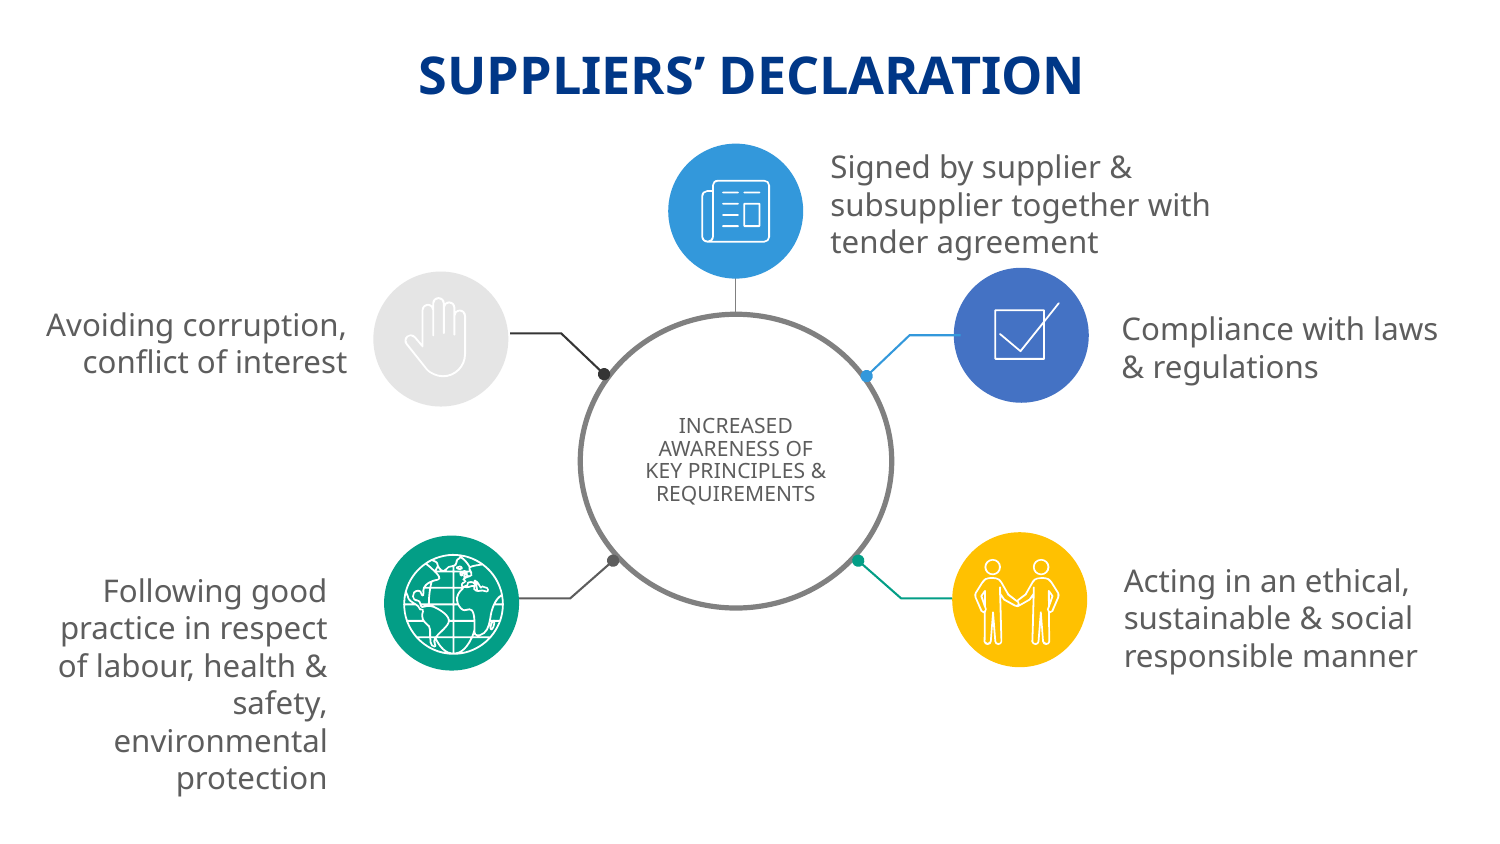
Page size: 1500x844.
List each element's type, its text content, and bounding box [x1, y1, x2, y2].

text_box [403, 553, 504, 655]
text_box [974, 577, 1060, 646]
text_box INCREASED AWARENESS OF KEY PRINCIPLES & REQUIREMENTS [579, 313, 893, 609]
text_box Following good practice in respect of labour, health & safety, environmental protection [20, 563, 343, 804]
text_box [384, 535, 520, 671]
text_box Avoiding corruption, conflict of interest [0, 297, 363, 388]
text_box [519, 554, 620, 600]
text_box [404, 297, 467, 378]
text_box [952, 532, 1088, 668]
text_box [852, 554, 953, 600]
text_box Acting in an ethical, sustainable & social responsible manner [1108, 553, 1473, 681]
text_box [373, 271, 509, 407]
title SUPPLIERS’ DECLARATION [102, 28, 1403, 128]
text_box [668, 143, 804, 279]
text_box Compliance with laws & regulations [1106, 302, 1471, 392]
text_box Signed by supplier & subsupplier together with tender agreement [815, 139, 1270, 267]
text_box [984, 558, 1001, 576]
text_box [510, 332, 611, 381]
text_box [1032, 558, 1050, 576]
text_box [953, 267, 1089, 403]
text_box [994, 302, 1060, 360]
text_box [860, 334, 961, 383]
